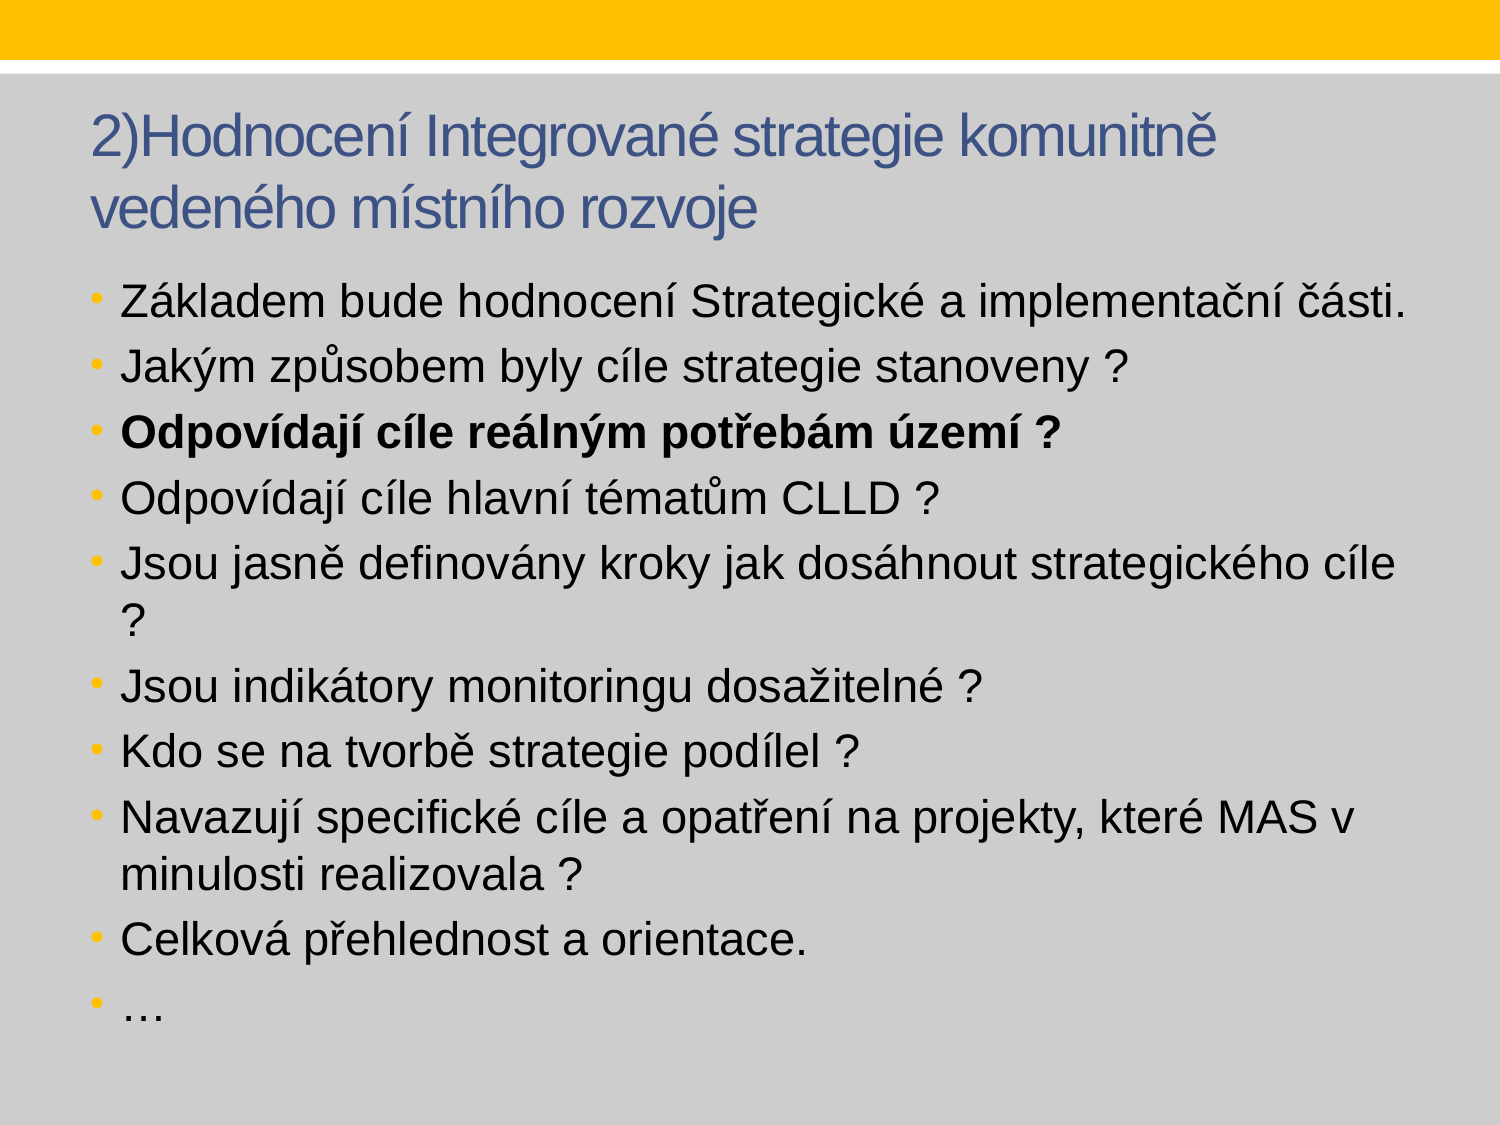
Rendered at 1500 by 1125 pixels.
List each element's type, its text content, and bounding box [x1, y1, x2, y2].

list Základem bude hodnocení Strategické a implementační části. Jakým způsobem byly cíle strategie stanoveny ? Odpovídají cíle reálným potřebám území ? Odpovídají cíle hlavní tématům CLLD ? Jsou jasně definovány kroky jak dosáhnout strategického cíle ? Jsou indikátory monitoringu dosažitelné ? Kdo se na tvorbě strategie podílel ? Navazují specifické cíle a opatření na projekty, které MAS v minulosti realizovala ? Celková přehlednost a orientace. … [75, 262, 1425, 1063]
title 2)Hodnocení Integrované strategie komunitně vedeného místního rozvoje [75, 87, 1425, 250]
